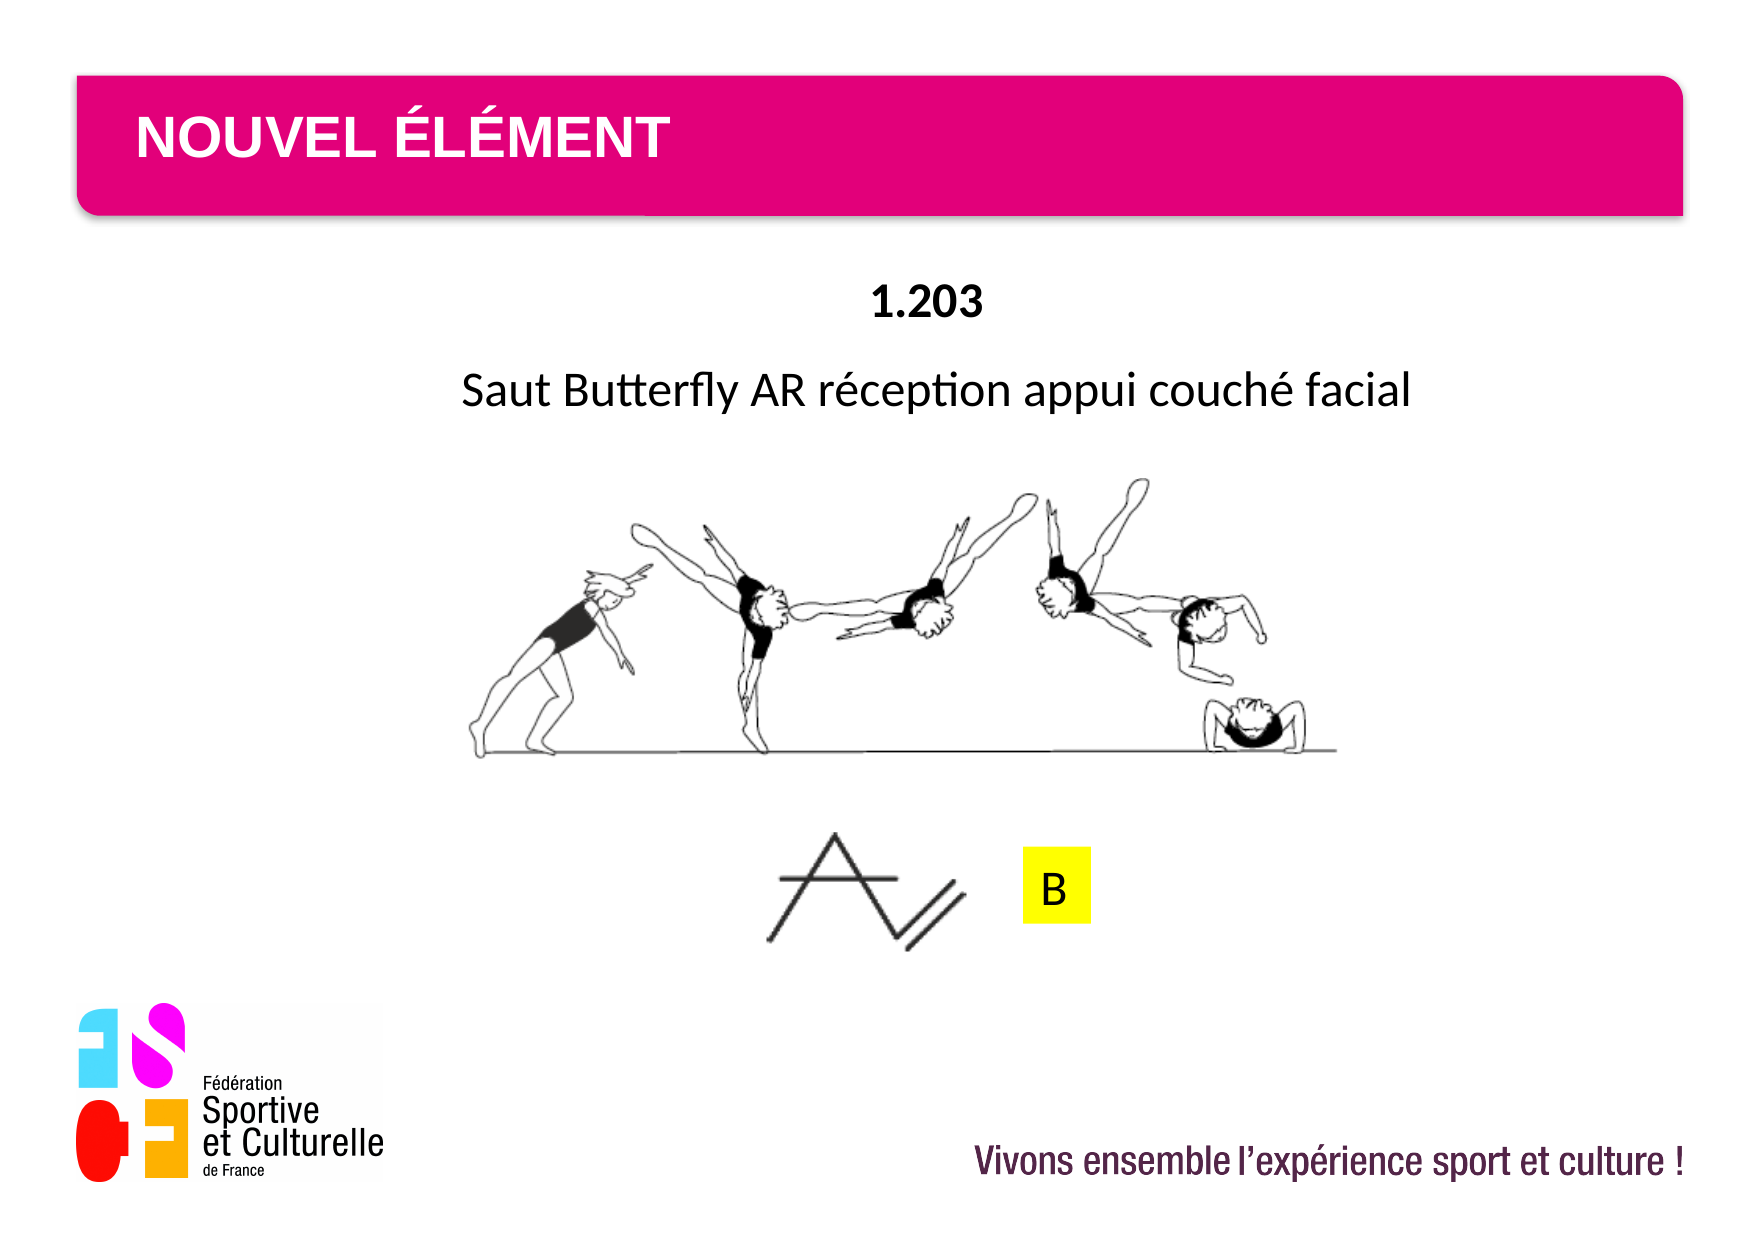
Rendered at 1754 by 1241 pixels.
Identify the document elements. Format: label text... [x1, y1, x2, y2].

picture [974, 1144, 1682, 1182]
text_box B [1023, 846, 1091, 924]
picture [76, 1003, 383, 1182]
picture [463, 478, 1343, 762]
text_box Saut Butterfly AR réception appui couché facial [442, 347, 1432, 425]
picture [764, 827, 972, 953]
text_box 1.203 [852, 258, 1022, 336]
title Nouvel élément [76, 75, 1684, 216]
